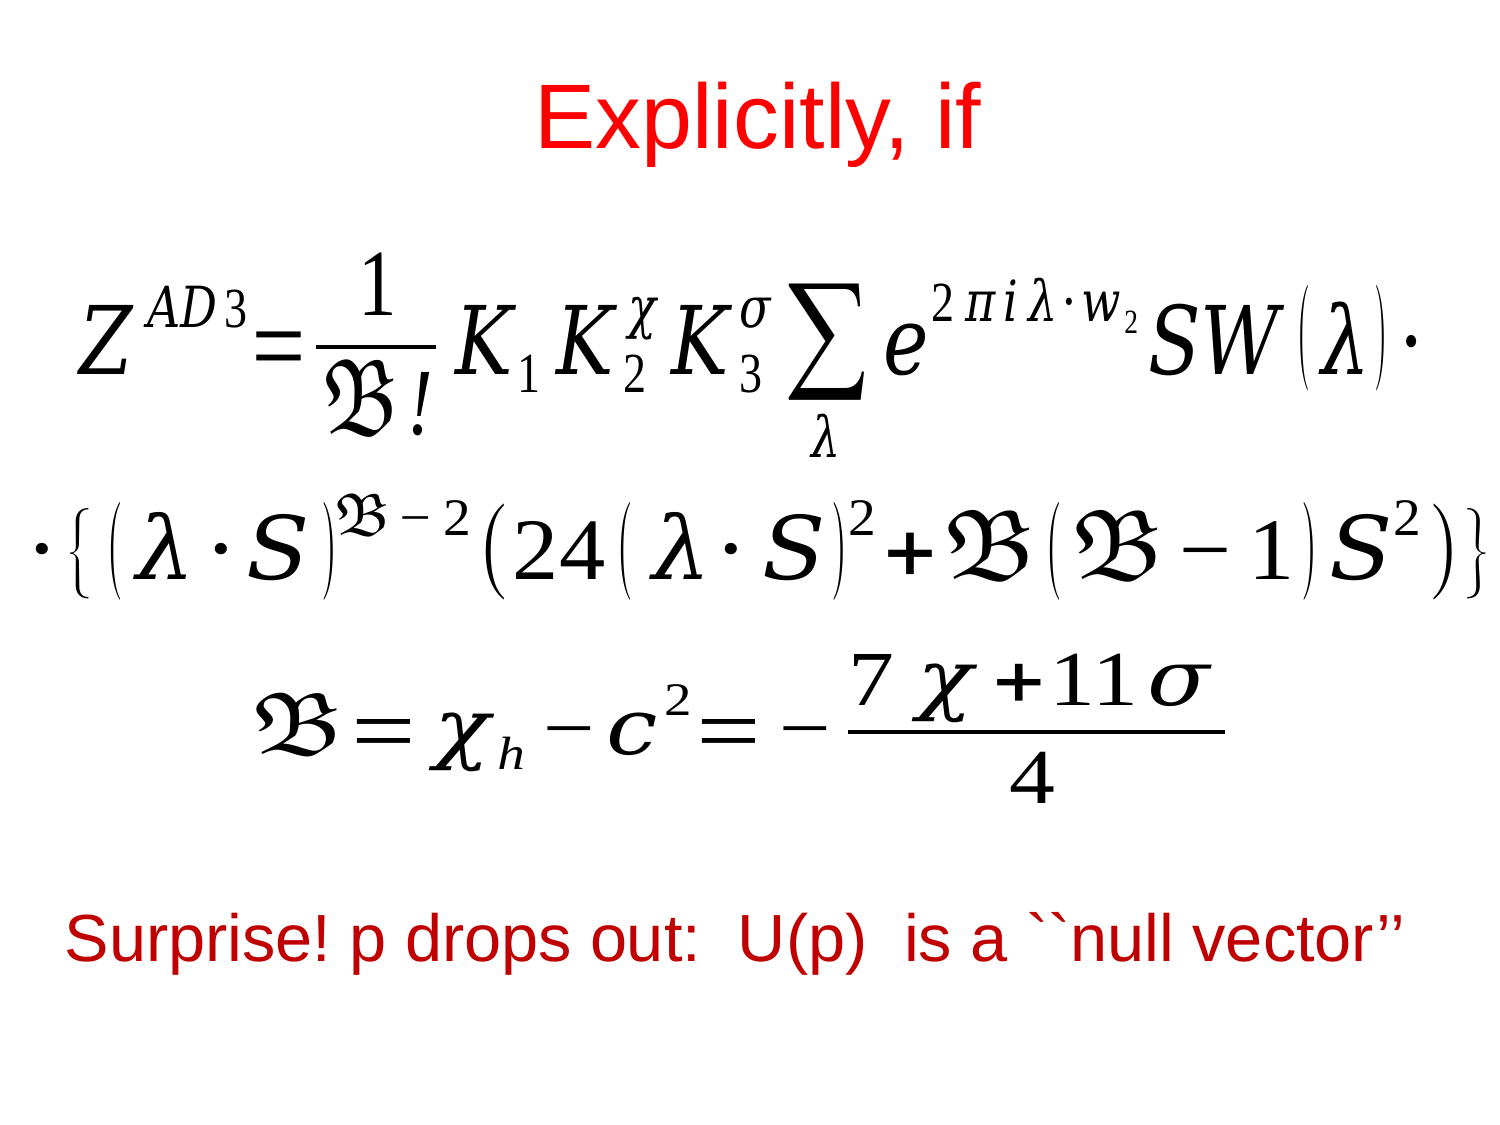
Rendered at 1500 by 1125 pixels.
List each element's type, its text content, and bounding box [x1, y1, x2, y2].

text_box Surprise! p drops out: U(p) is a ``null vector’’ [49, 887, 1500, 983]
